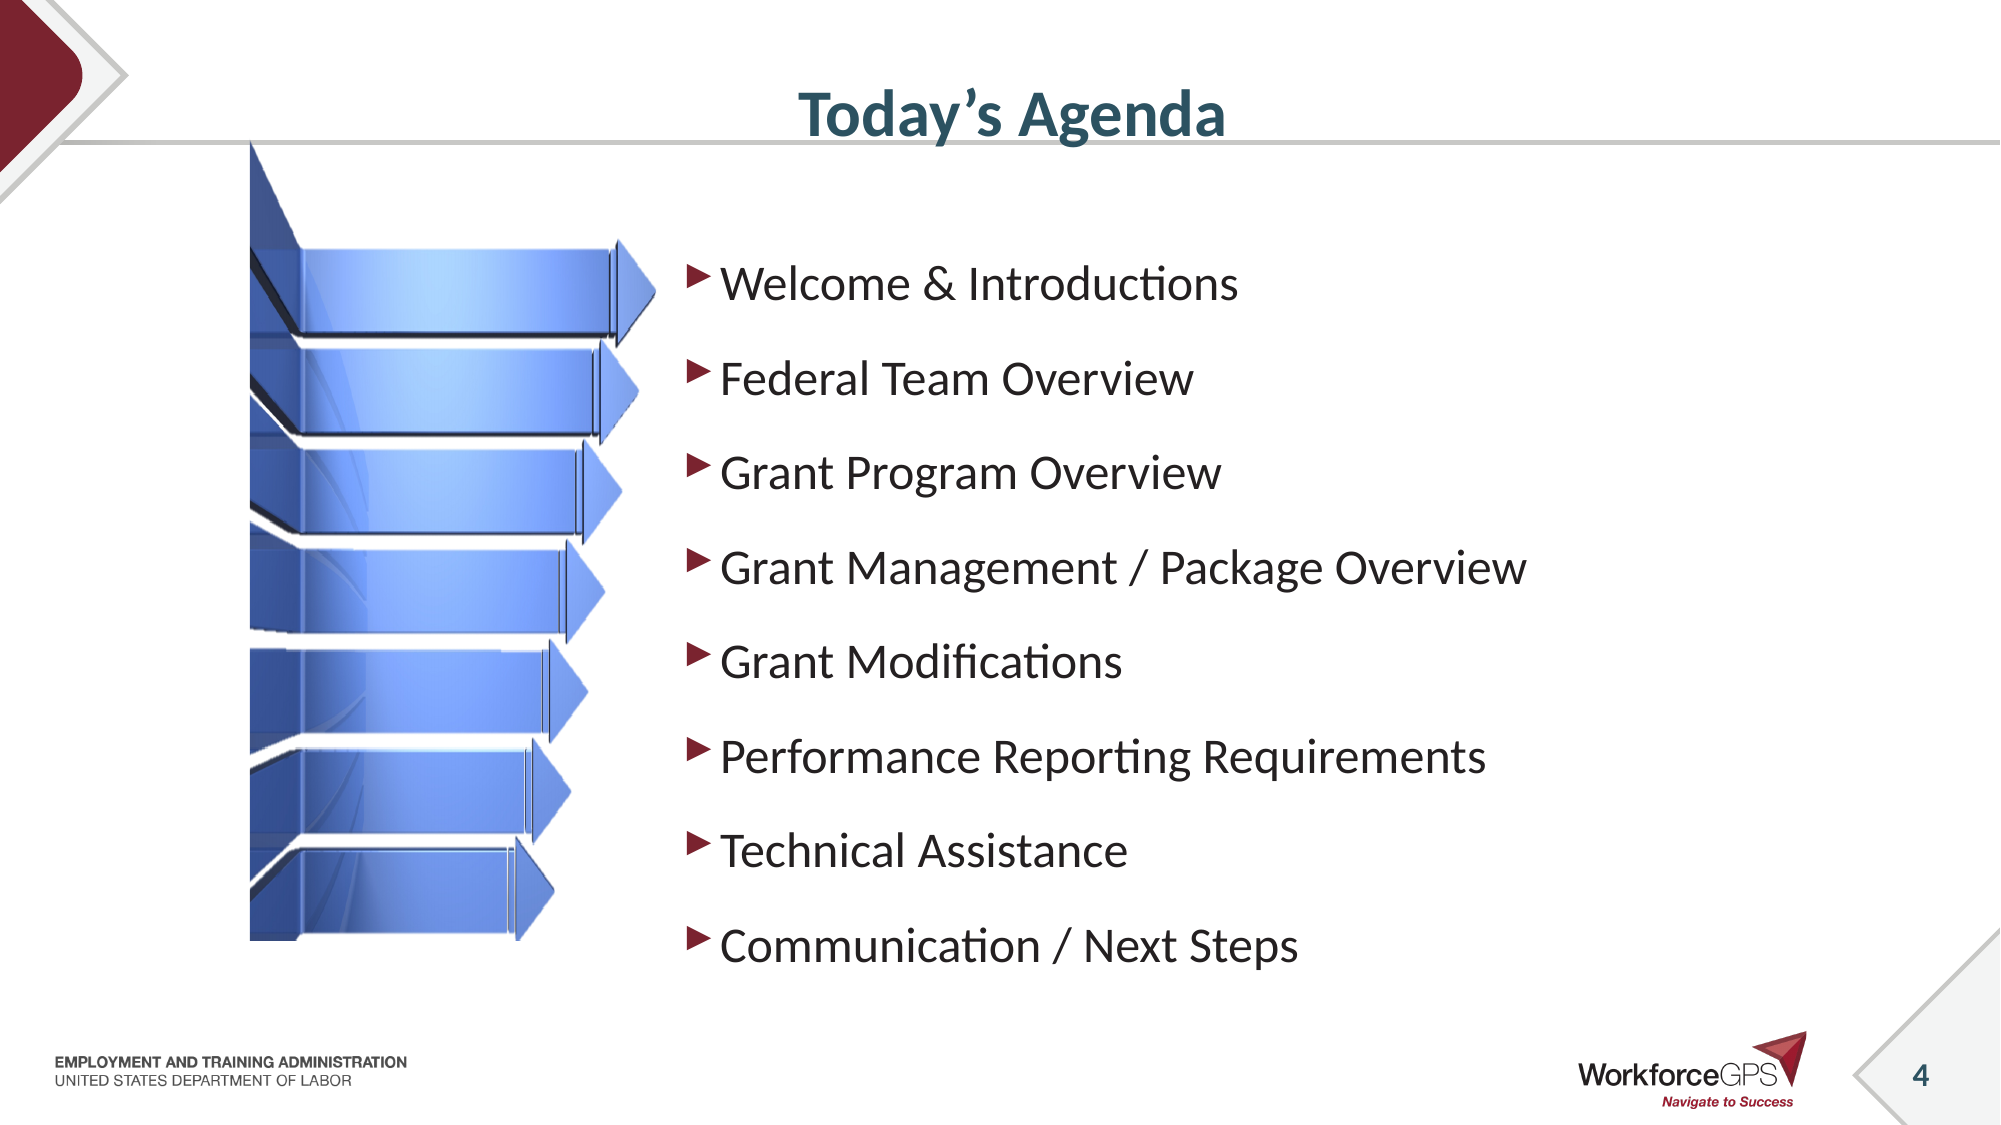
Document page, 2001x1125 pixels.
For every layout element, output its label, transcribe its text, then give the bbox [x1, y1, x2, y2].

slide_number 4 [1867, 1042, 1975, 1103]
picture [249, 136, 718, 942]
title Today’s Agenda [353, 59, 1659, 170]
title Technical Assistance Meetings: ARC cont. [47, 1049, 420, 1095]
list Welcome & Introductions Federal Team Overview Grant Program Overview Grant Management / Package Overview Grant Modifications Performance Reporting Requirements Technical Assistance Communication / Next Steps [667, 247, 1659, 1007]
